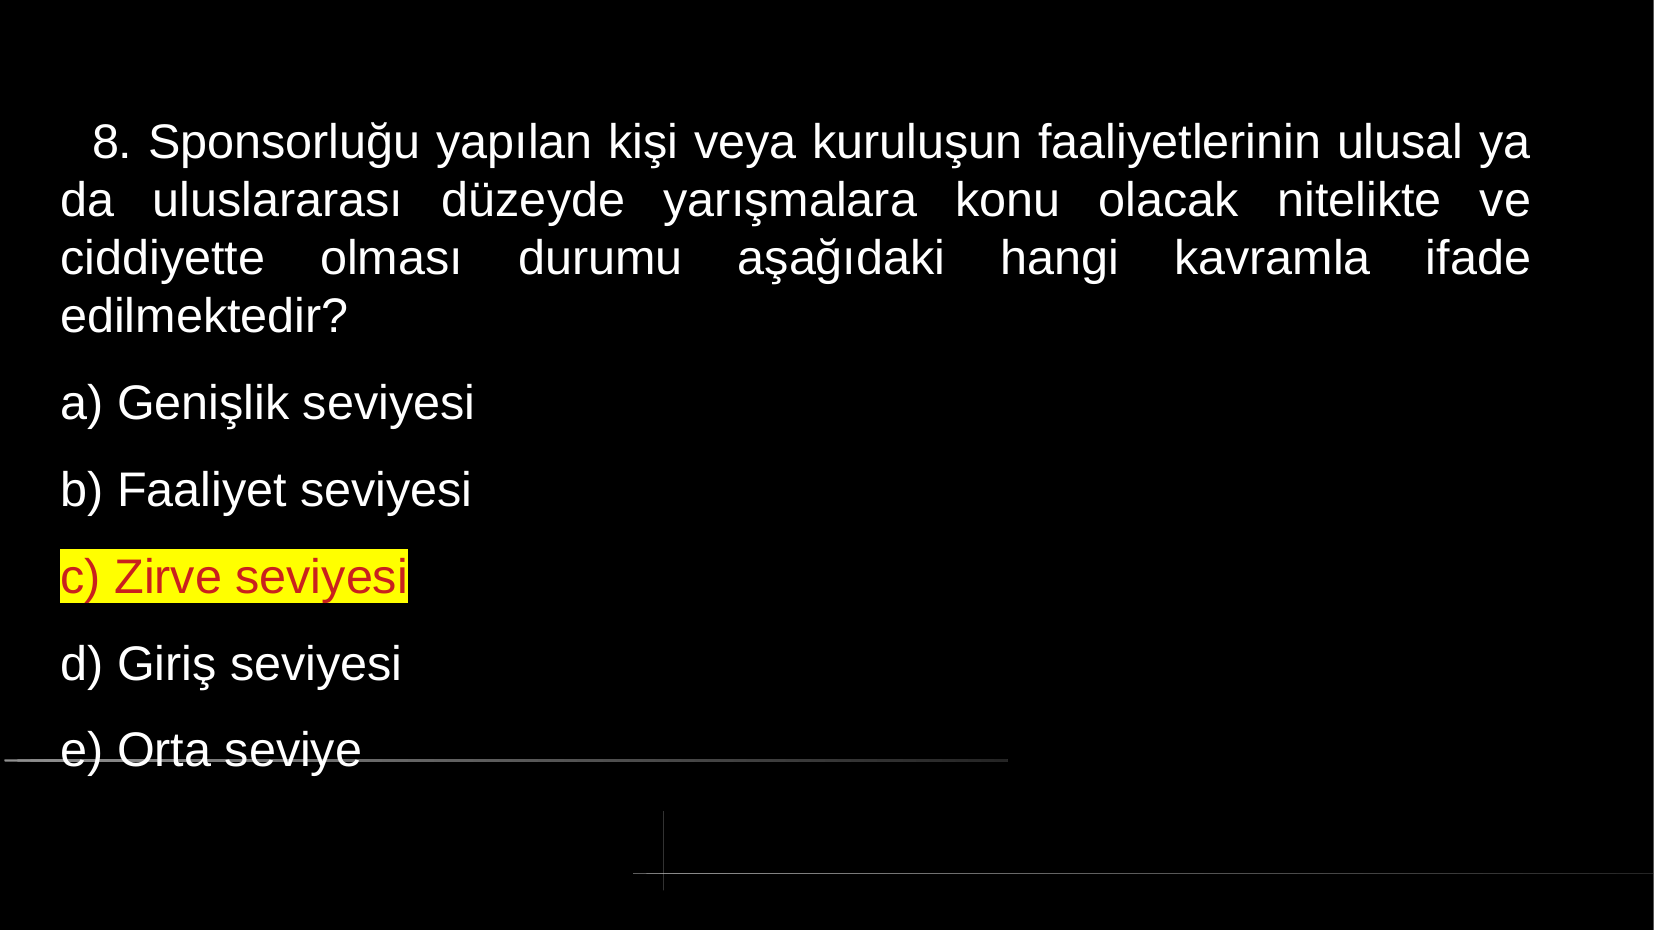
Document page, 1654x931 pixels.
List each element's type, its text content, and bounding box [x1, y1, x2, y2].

list 8. Sponsorluğu yapılan kişi veya kuruluşun faaliyetlerinin ulusal ya da uluslararası düzeyde yarışmalara konu olacak nitelikte ve ciddiyette olması durumu aşağıdaki hangi kavramla ifade edilmektedir? a) Genişlik seviyesi b) Faaliyet seviyesi c) Zirve seviyesi d) Giriş seviyesi e) Orta seviye [60, 22, 1533, 866]
